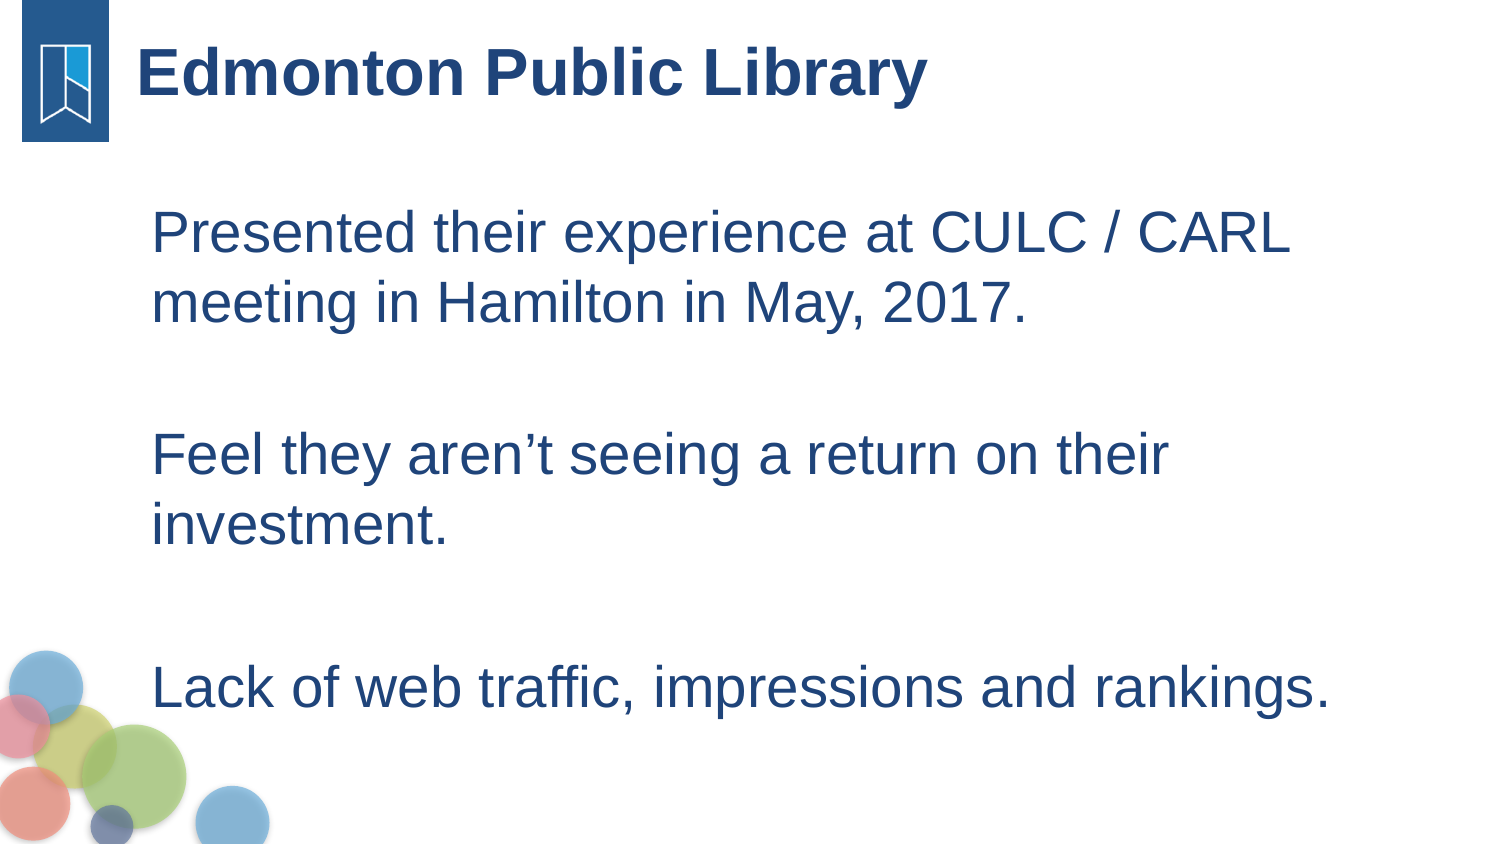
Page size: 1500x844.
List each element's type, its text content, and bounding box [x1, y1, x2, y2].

picture [22, 0, 109, 142]
list Presented their experience at CULC / CARL meeting in Hamilton in May, 2017. Feel they aren’t seeing a return on their investment. Lack of web traffic, impressions and rankings. [136, 187, 1425, 750]
list Edmonton Public Library [136, 37, 1041, 111]
